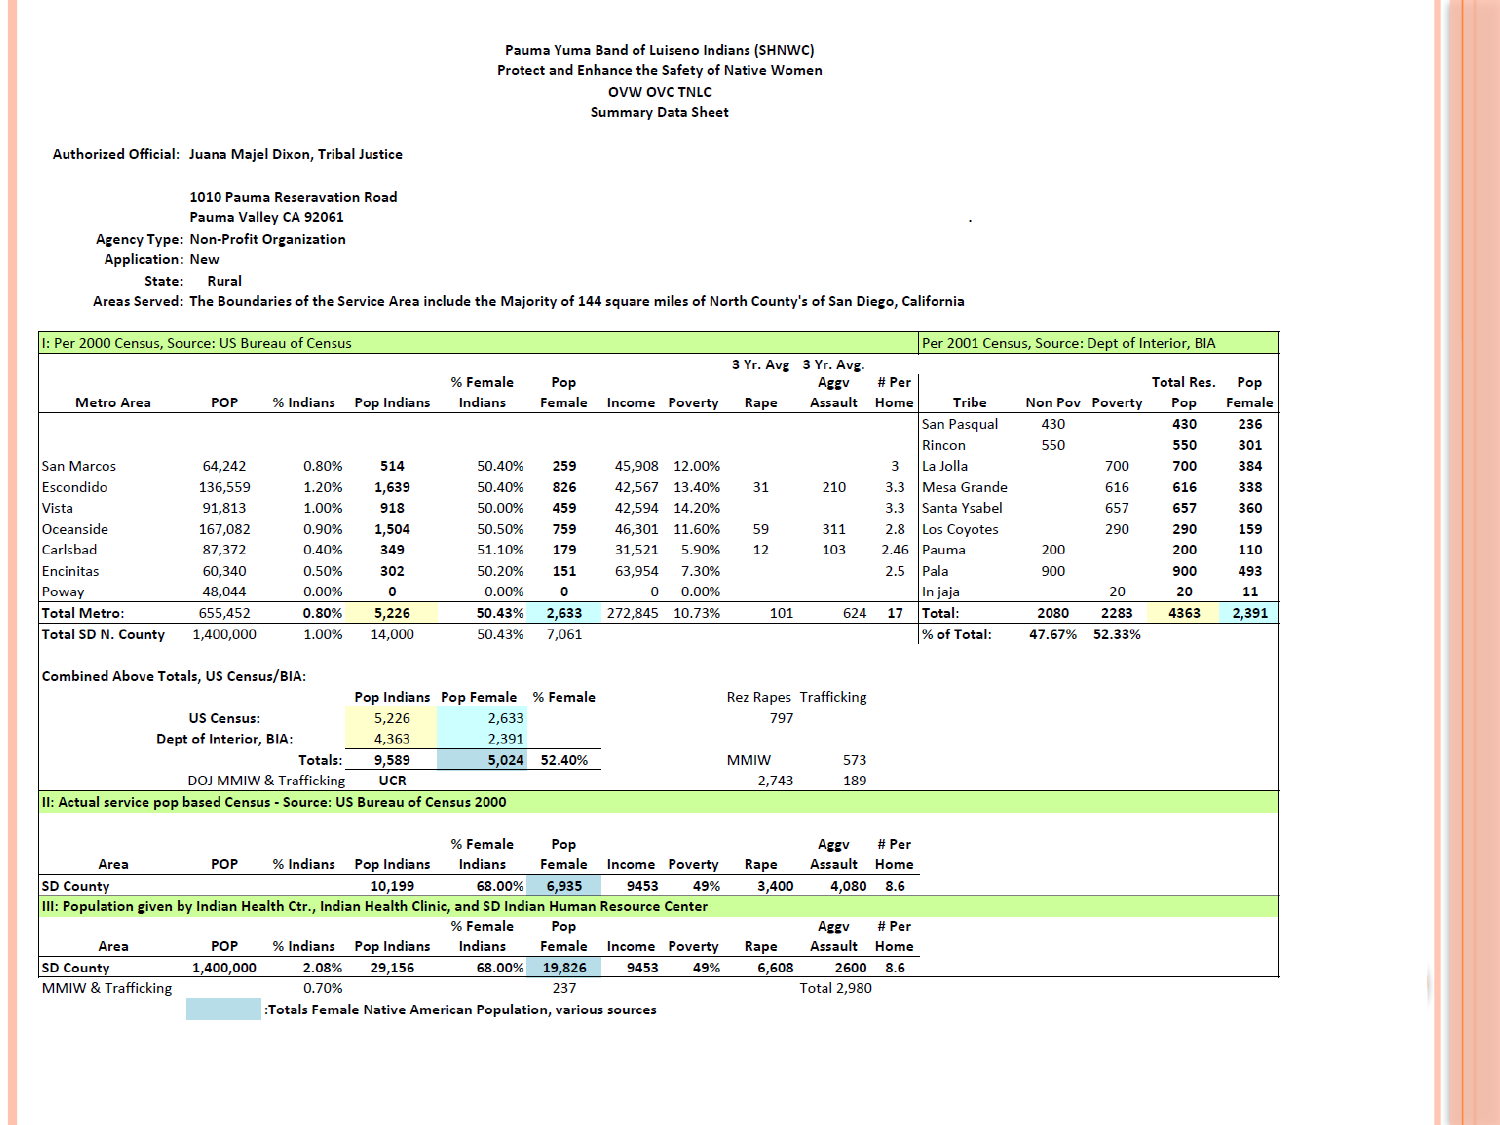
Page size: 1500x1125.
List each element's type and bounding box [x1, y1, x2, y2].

list [31, 22, 1429, 1085]
